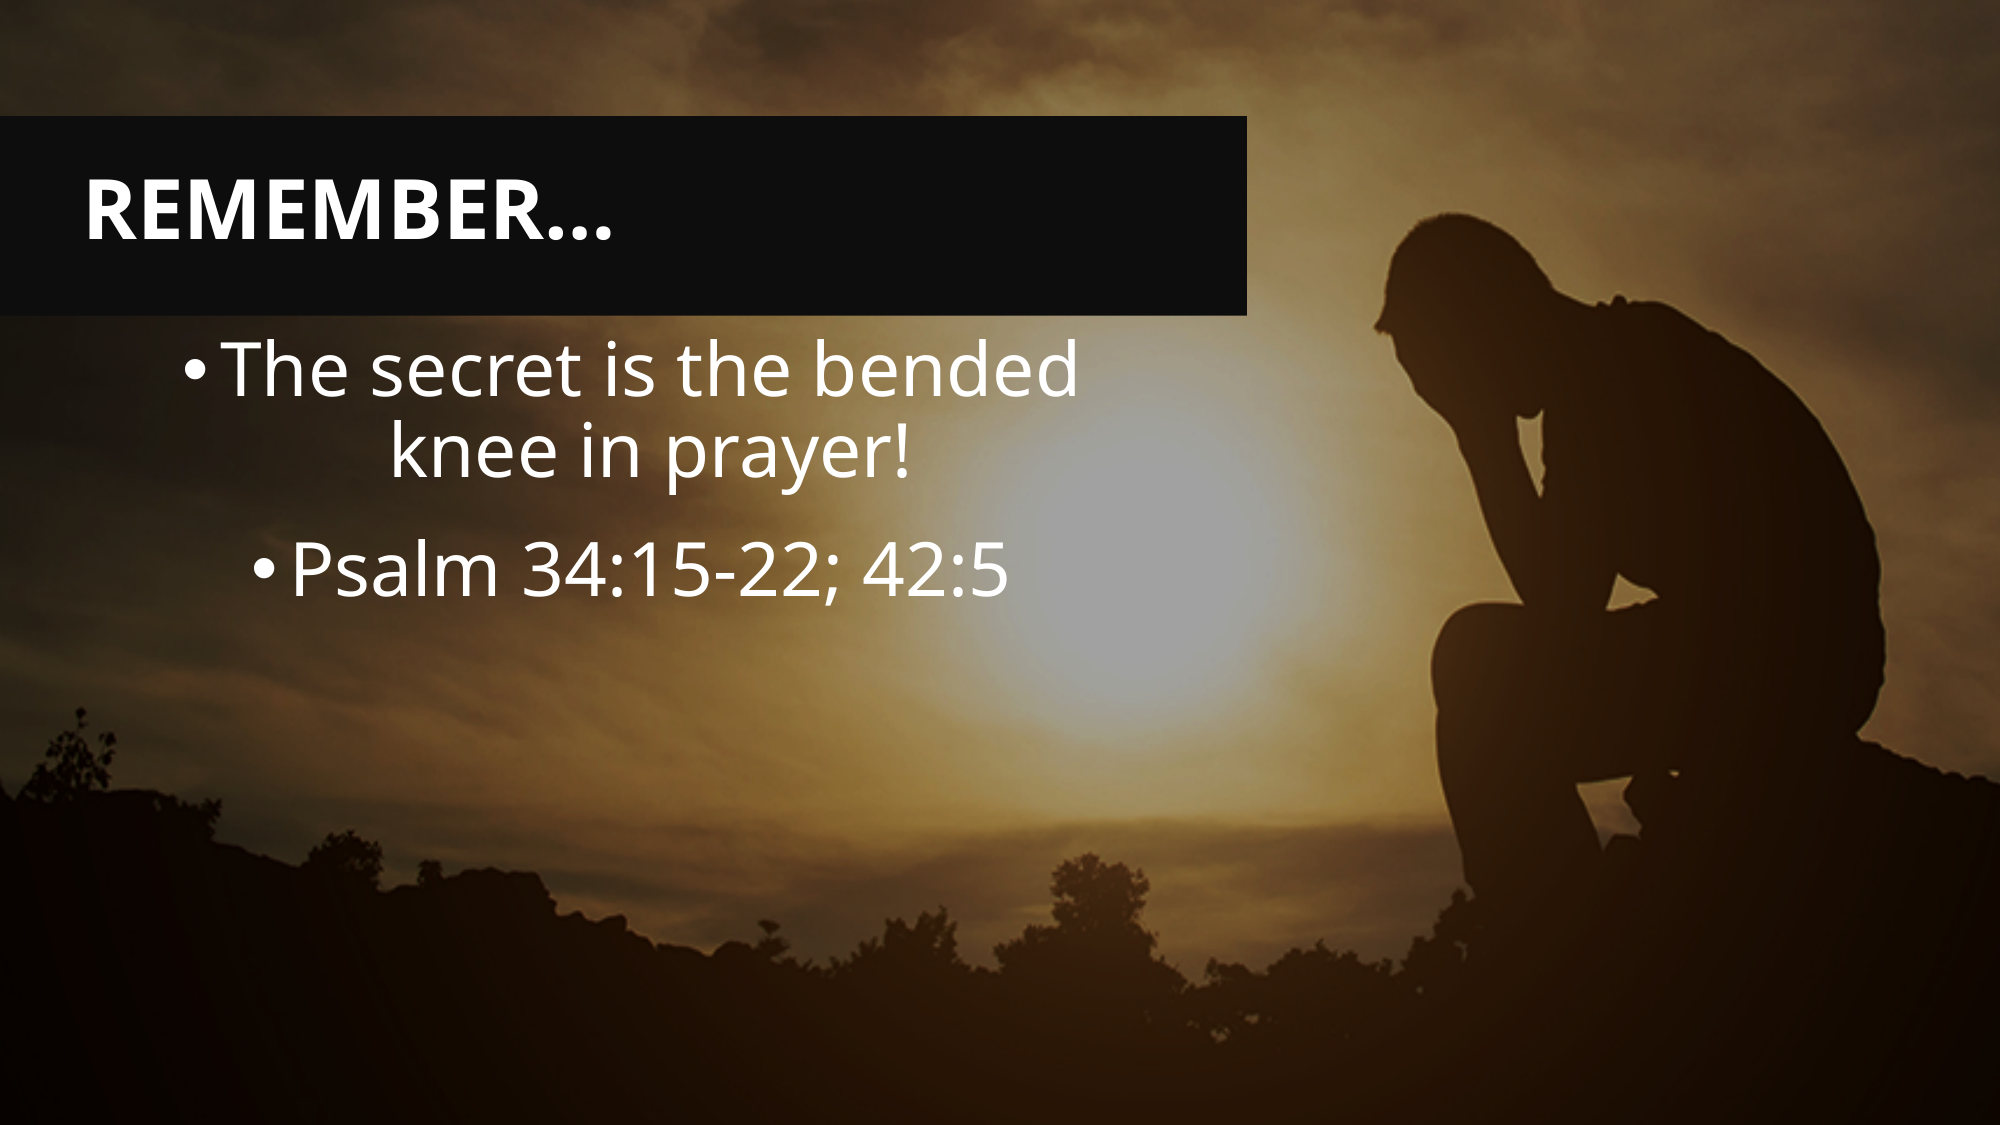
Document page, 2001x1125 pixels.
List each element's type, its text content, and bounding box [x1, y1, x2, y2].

picture [0, 0, 2000, 1125]
title Remember… [67, 123, 1167, 301]
list The secret is the bended knee in prayer! Psalm 34:15-22; 42:5 [82, 324, 1182, 916]
